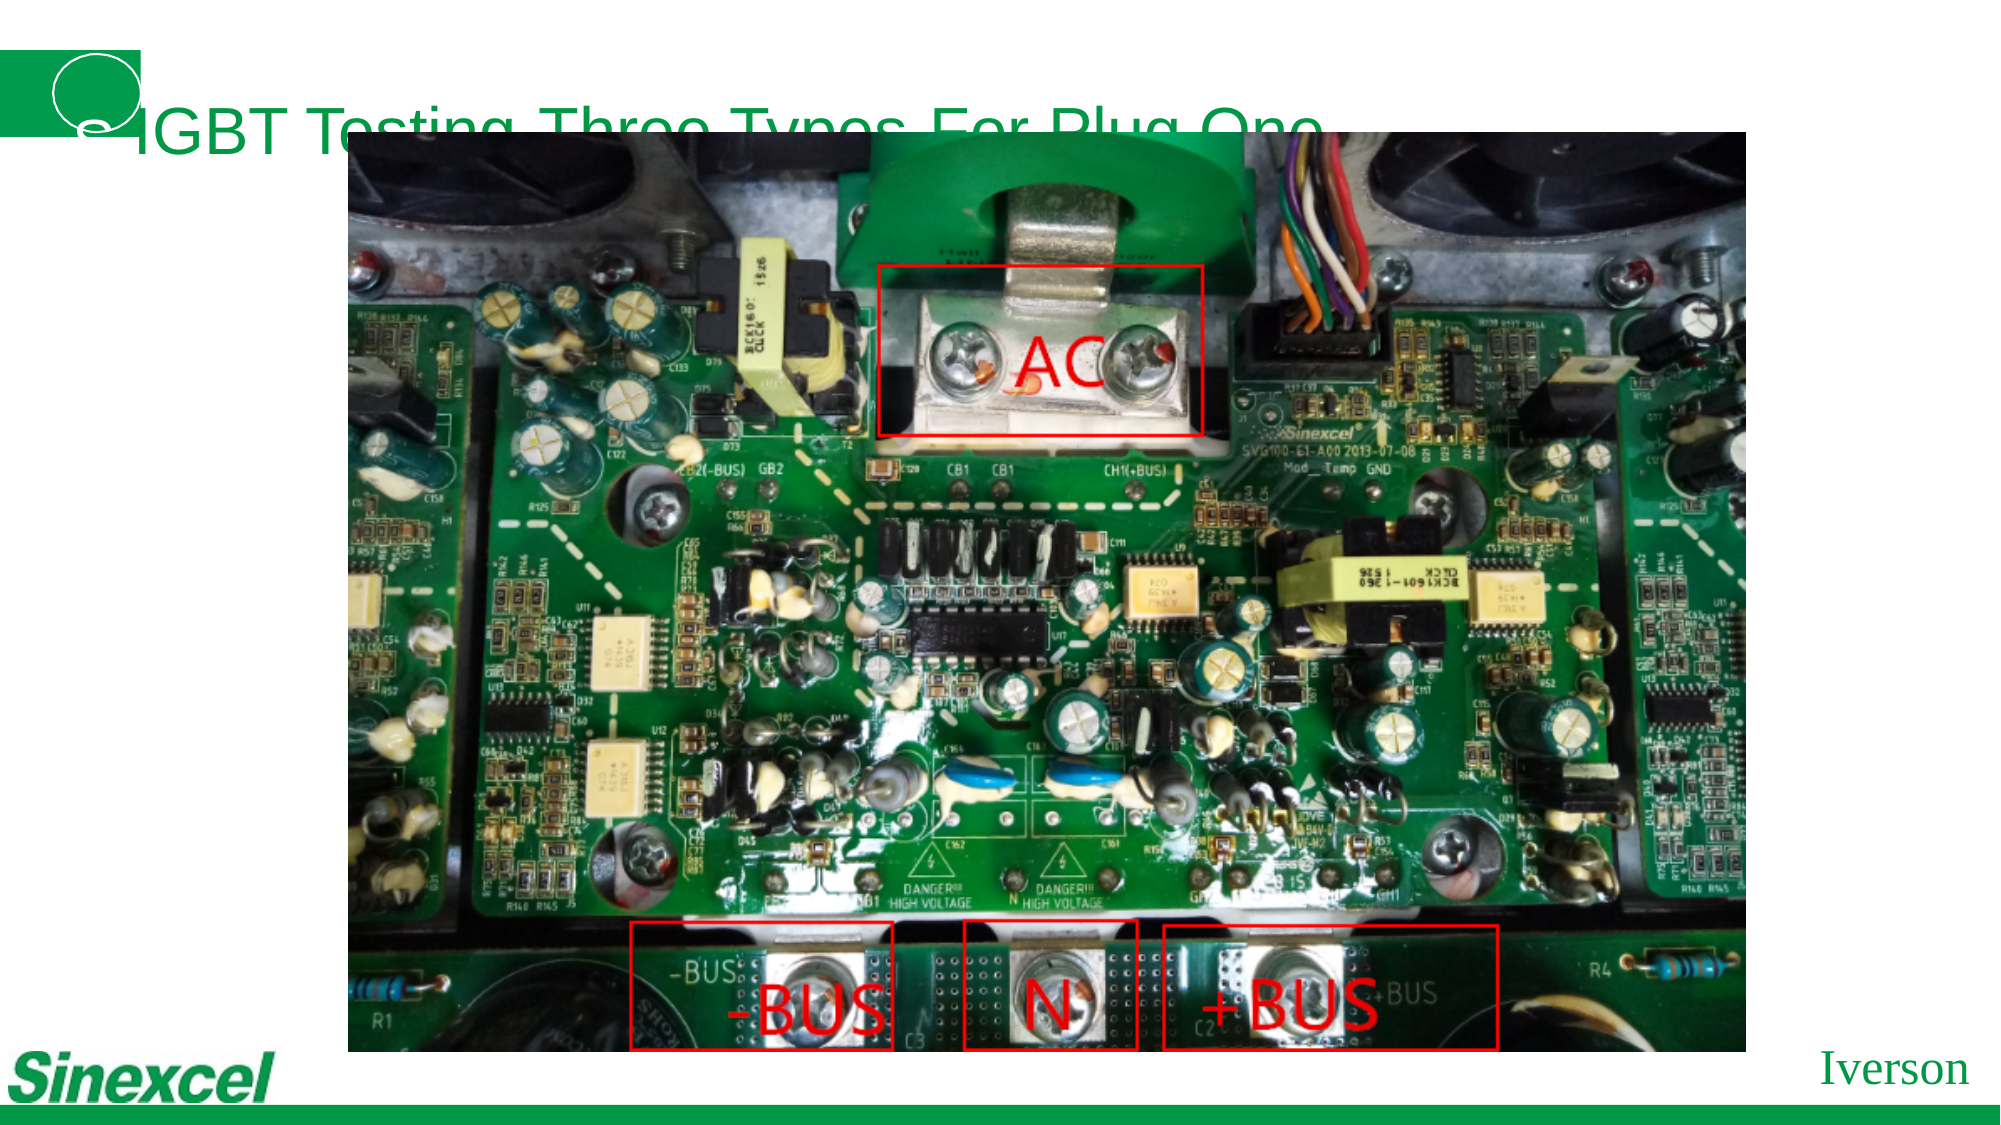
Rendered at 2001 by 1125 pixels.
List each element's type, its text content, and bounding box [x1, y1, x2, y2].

text_box [0, 50, 70, 137]
text_box [0, 1104, 2000, 1125]
text_box S IGBT Testing-Three Types-For Plug One [70, 41, 1364, 179]
picture [7, 1051, 276, 1103]
text_box Iverson [1804, 1026, 2000, 1102]
text_box [53, 62, 70, 124]
picture [348, 132, 1746, 1052]
